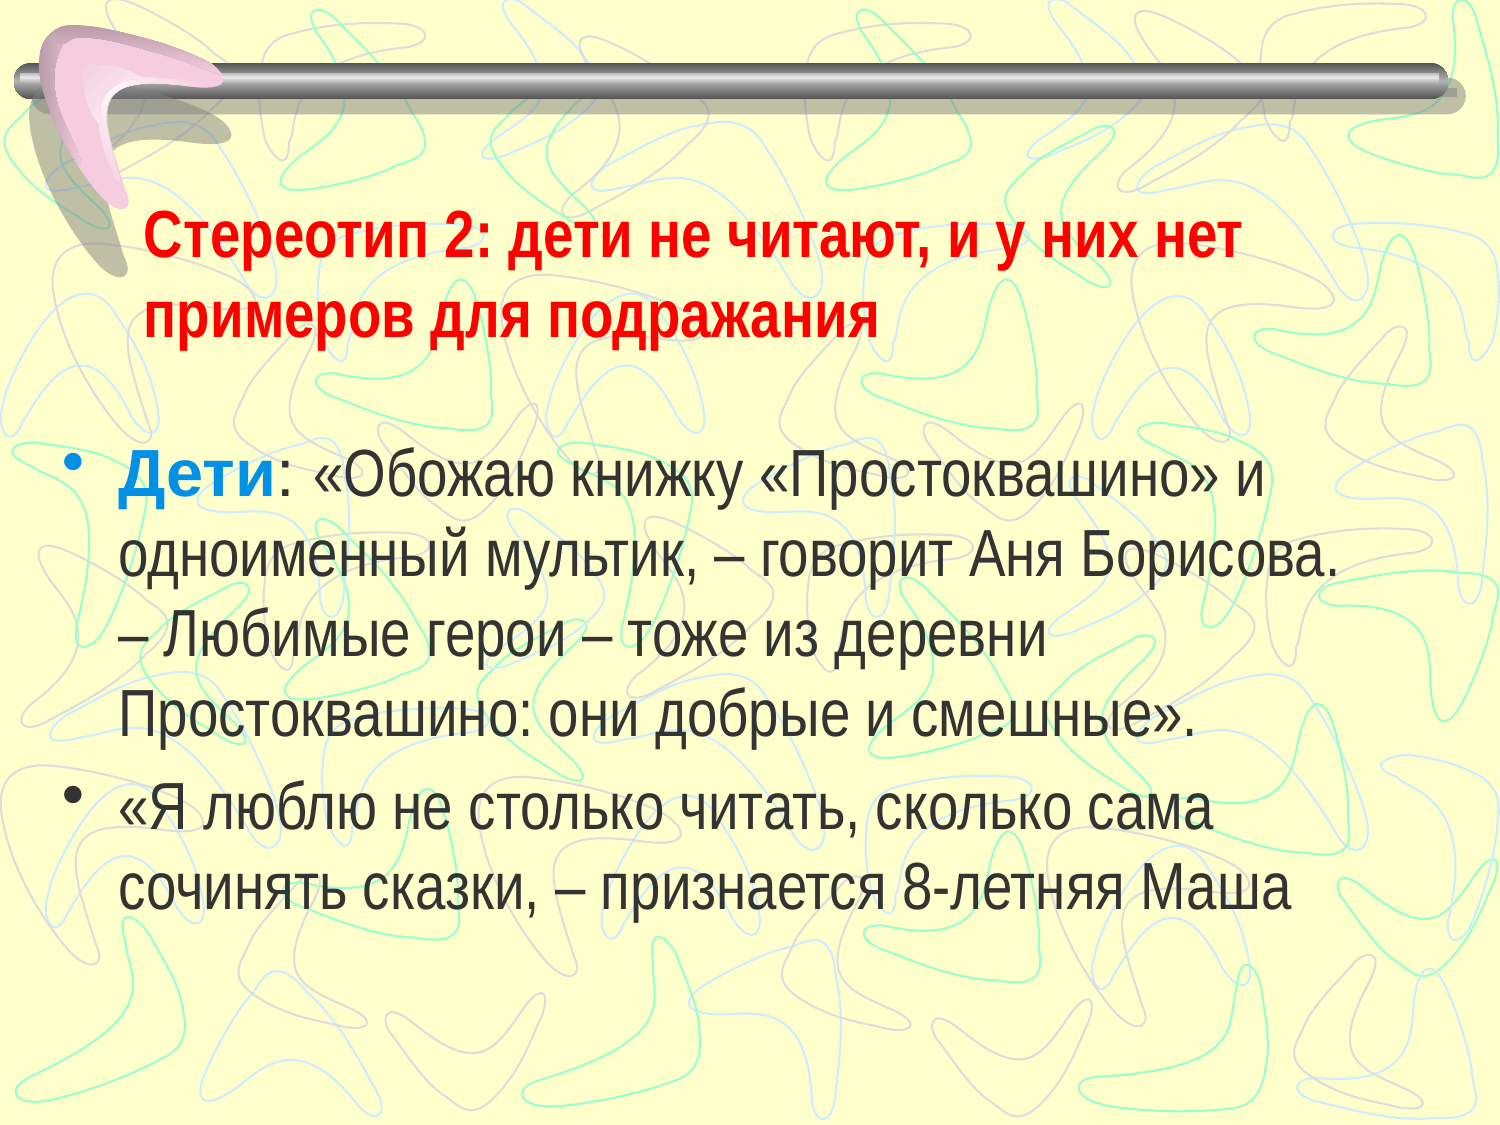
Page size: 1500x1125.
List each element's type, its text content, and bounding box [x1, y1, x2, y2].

list Дети: «Обожаю книжку «Простоквашино» и одноименный мультик, – говорит Аня Борисова. – Любимые герои – тоже из деревни Простоквашино: они добрые и смешные». «Я люблю не столько читать, сколько сама сочинять сказки, – признается 8-летняя Маша [46, 421, 1400, 1071]
title Стереотип 2: дети не читают, и у них нет примеров для подражания [128, 152, 1403, 469]
